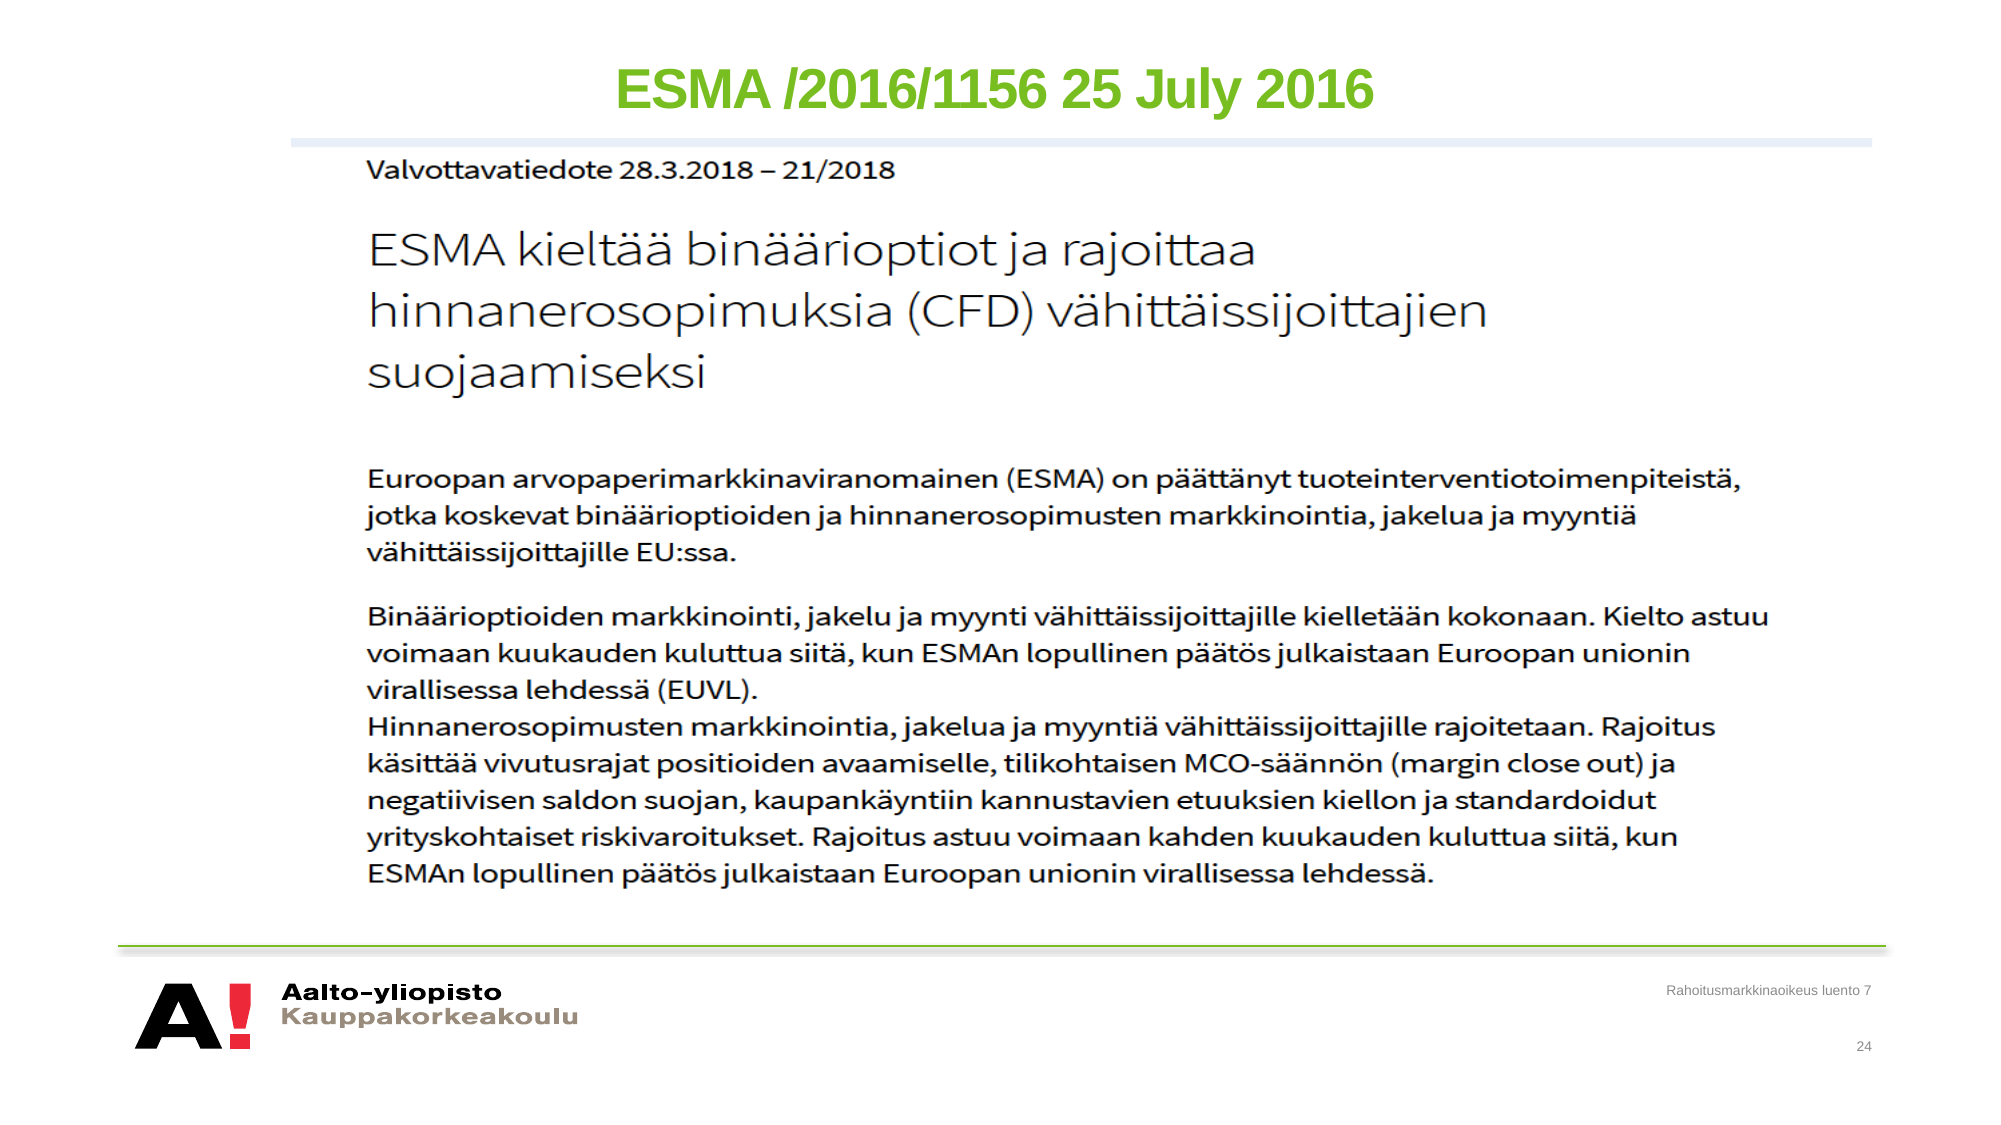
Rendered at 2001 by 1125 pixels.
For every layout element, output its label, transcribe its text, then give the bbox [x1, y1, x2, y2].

slide_number 24 [1080, 1033, 1873, 1060]
footer Rahoitusmarkkinaoikeus luento 7 [1080, 976, 1873, 1003]
title ESMA /2016/1156 25 July 2016 [118, 62, 1887, 259]
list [290, 138, 1873, 906]
